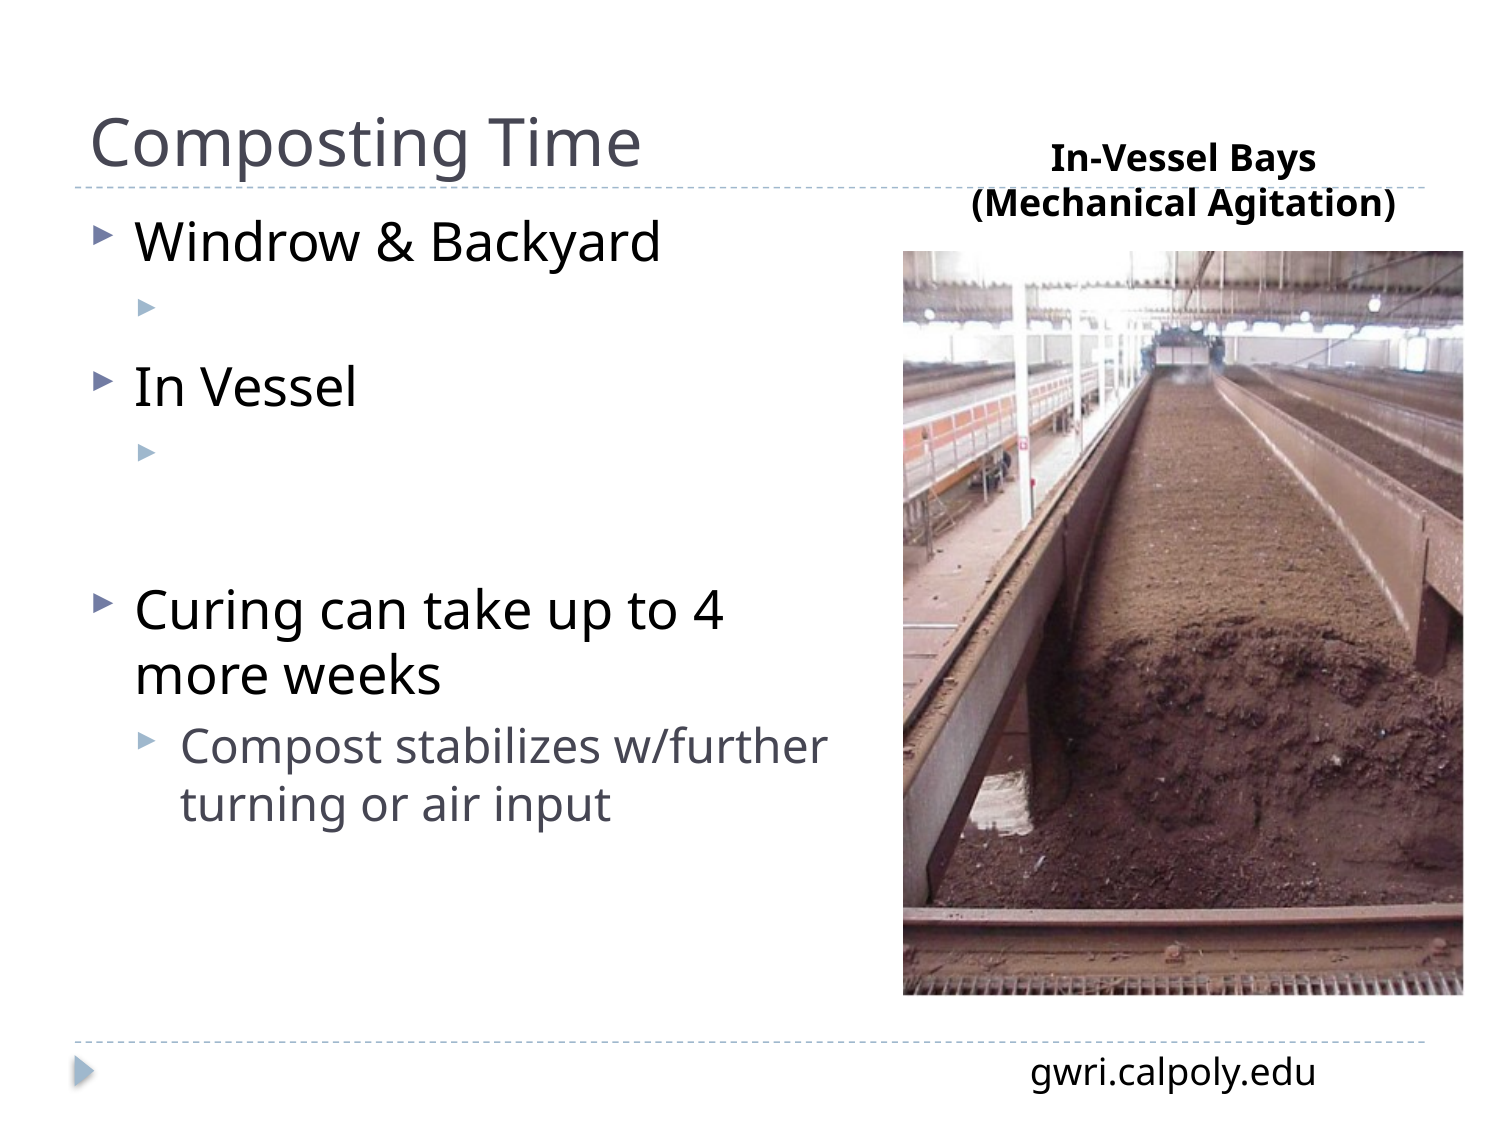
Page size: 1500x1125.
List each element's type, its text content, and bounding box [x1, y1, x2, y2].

picture [903, 251, 1465, 997]
text_box gwri.calpoly.edu [1015, 1040, 1332, 1100]
list Windrow & Backyard In Vessel Curing can take up to 4 more weeks Compost stabilizes w/further turning or air input [75, 200, 864, 1010]
text_box In-Vessel Bays (Mechanical Agitation) [903, 126, 1465, 232]
title Composting Time [75, 24, 1425, 188]
